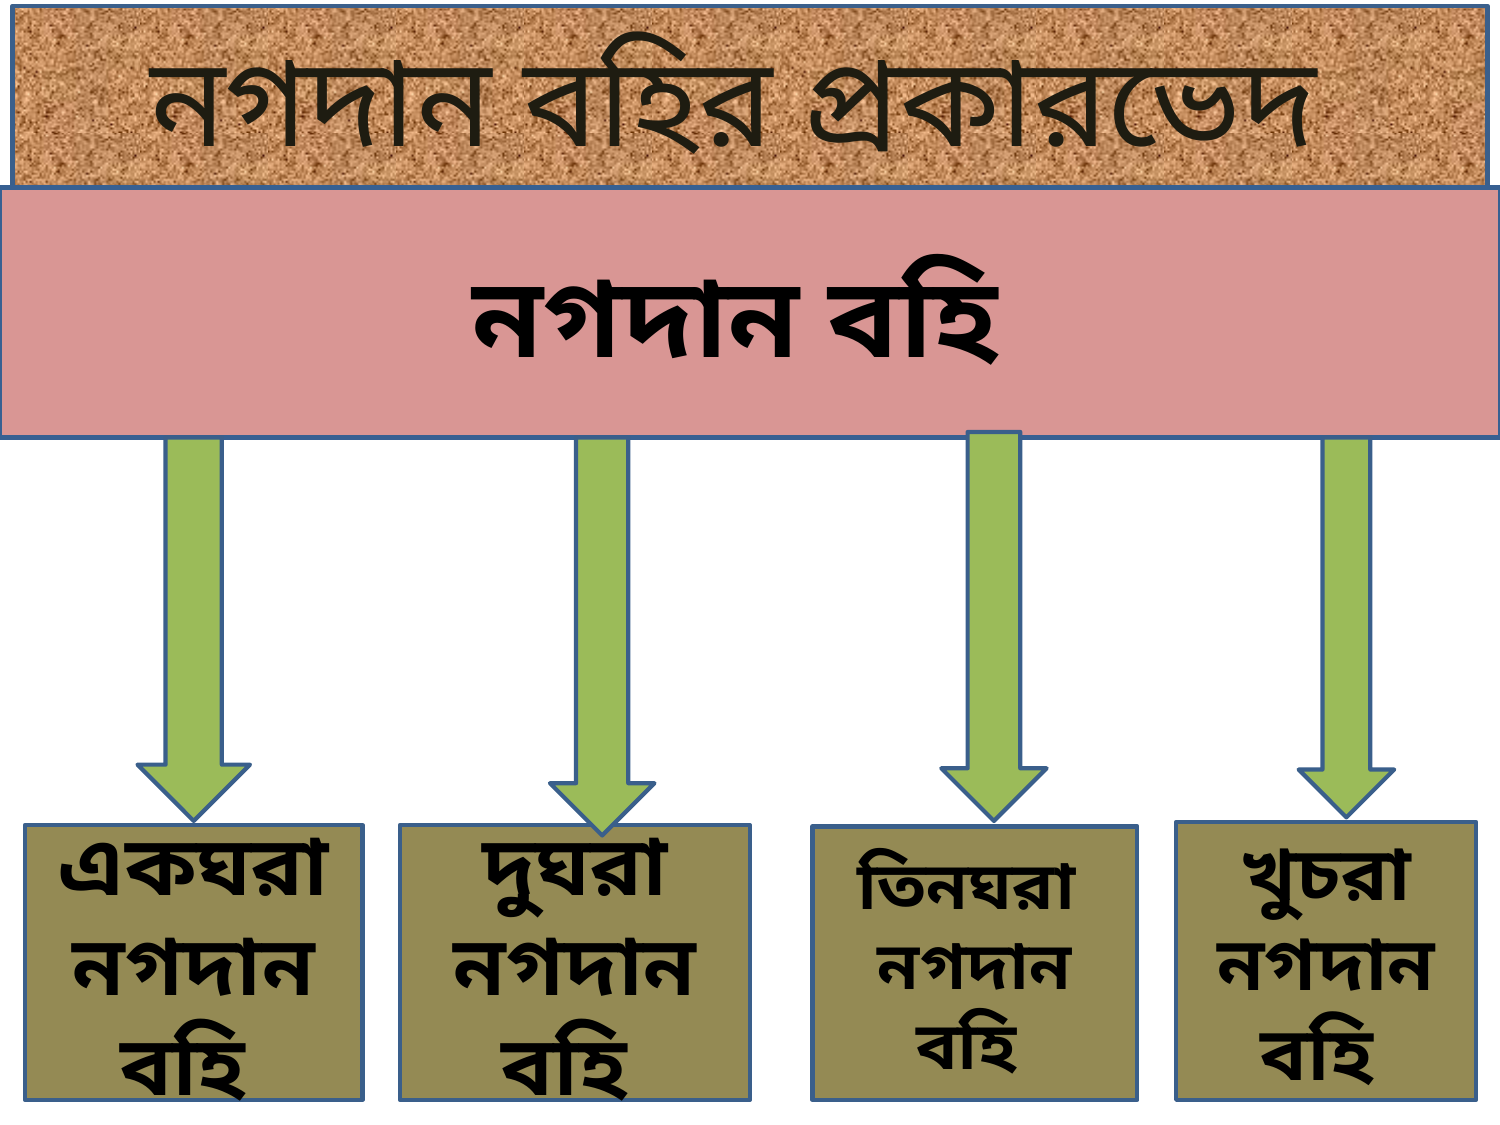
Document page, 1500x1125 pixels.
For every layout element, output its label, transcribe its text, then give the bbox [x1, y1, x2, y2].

text_box নগদান বহি [0, 185, 1500, 440]
text_box [547, 435, 657, 838]
text_box খুচরা নগদান বহি [1174, 820, 1478, 1102]
text_box একঘরা নগদান বহি [23, 823, 365, 1102]
text_box নগদান বহির প্রকারভেদ [10, 4, 1490, 185]
text_box [135, 435, 252, 824]
text_box দুঘরা নগদান বহি [398, 823, 752, 1102]
text_box [1296, 435, 1397, 820]
text_box তিনঘরা নগদান বহি [810, 824, 1139, 1102]
text_box [939, 429, 1049, 824]
